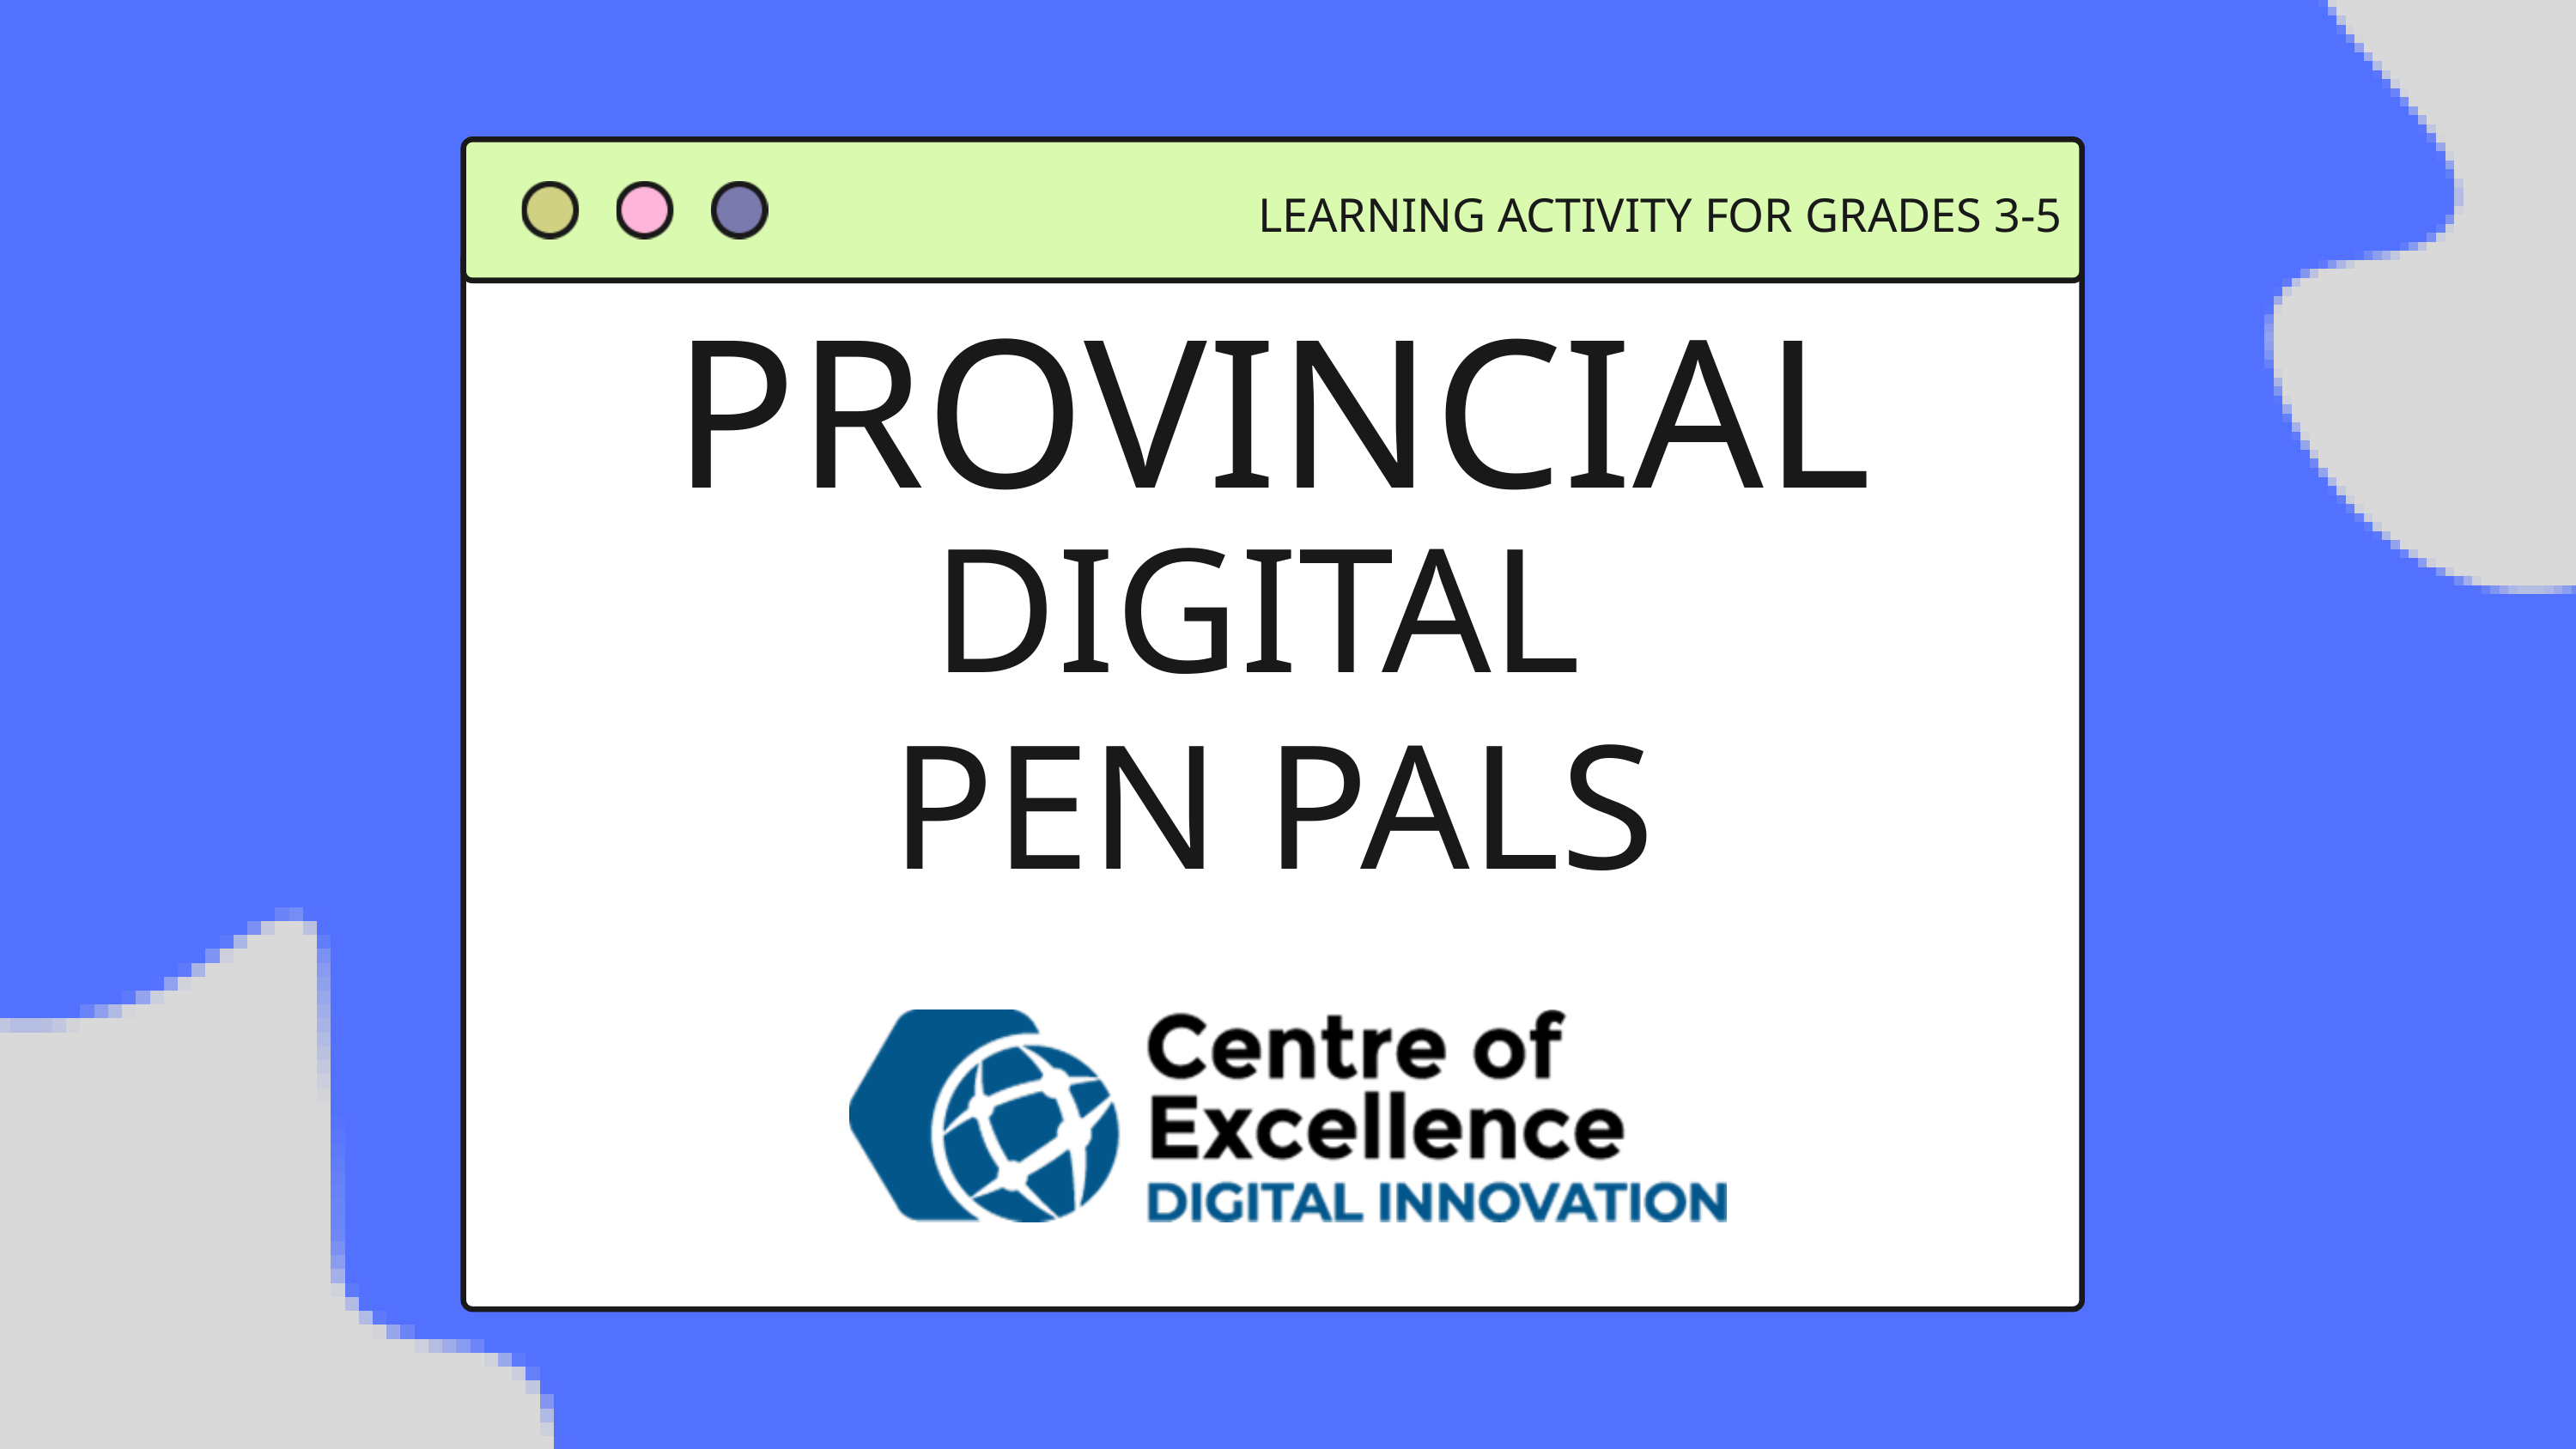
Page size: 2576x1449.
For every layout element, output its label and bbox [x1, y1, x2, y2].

text_box [2238, 0, 2576, 613]
text_box [0, 894, 596, 1449]
text_box [460, 136, 2086, 284]
text_box [460, 294, 2086, 1313]
